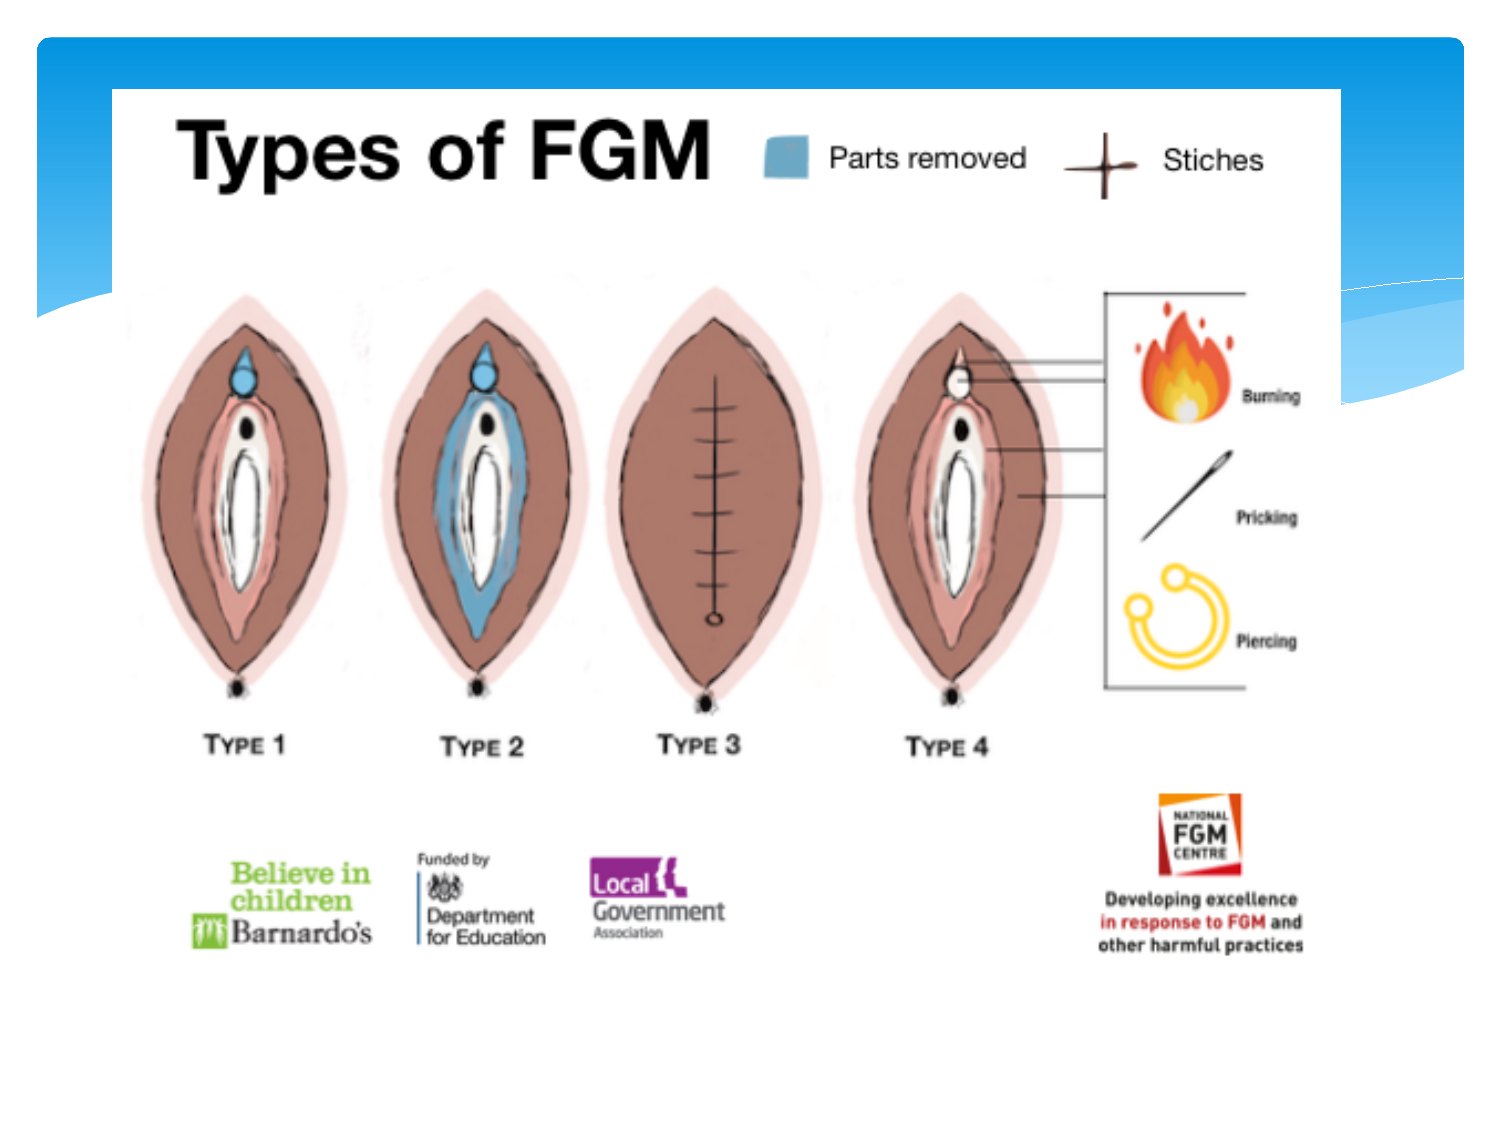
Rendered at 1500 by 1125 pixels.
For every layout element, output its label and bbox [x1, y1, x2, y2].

list [111, 89, 1341, 976]
